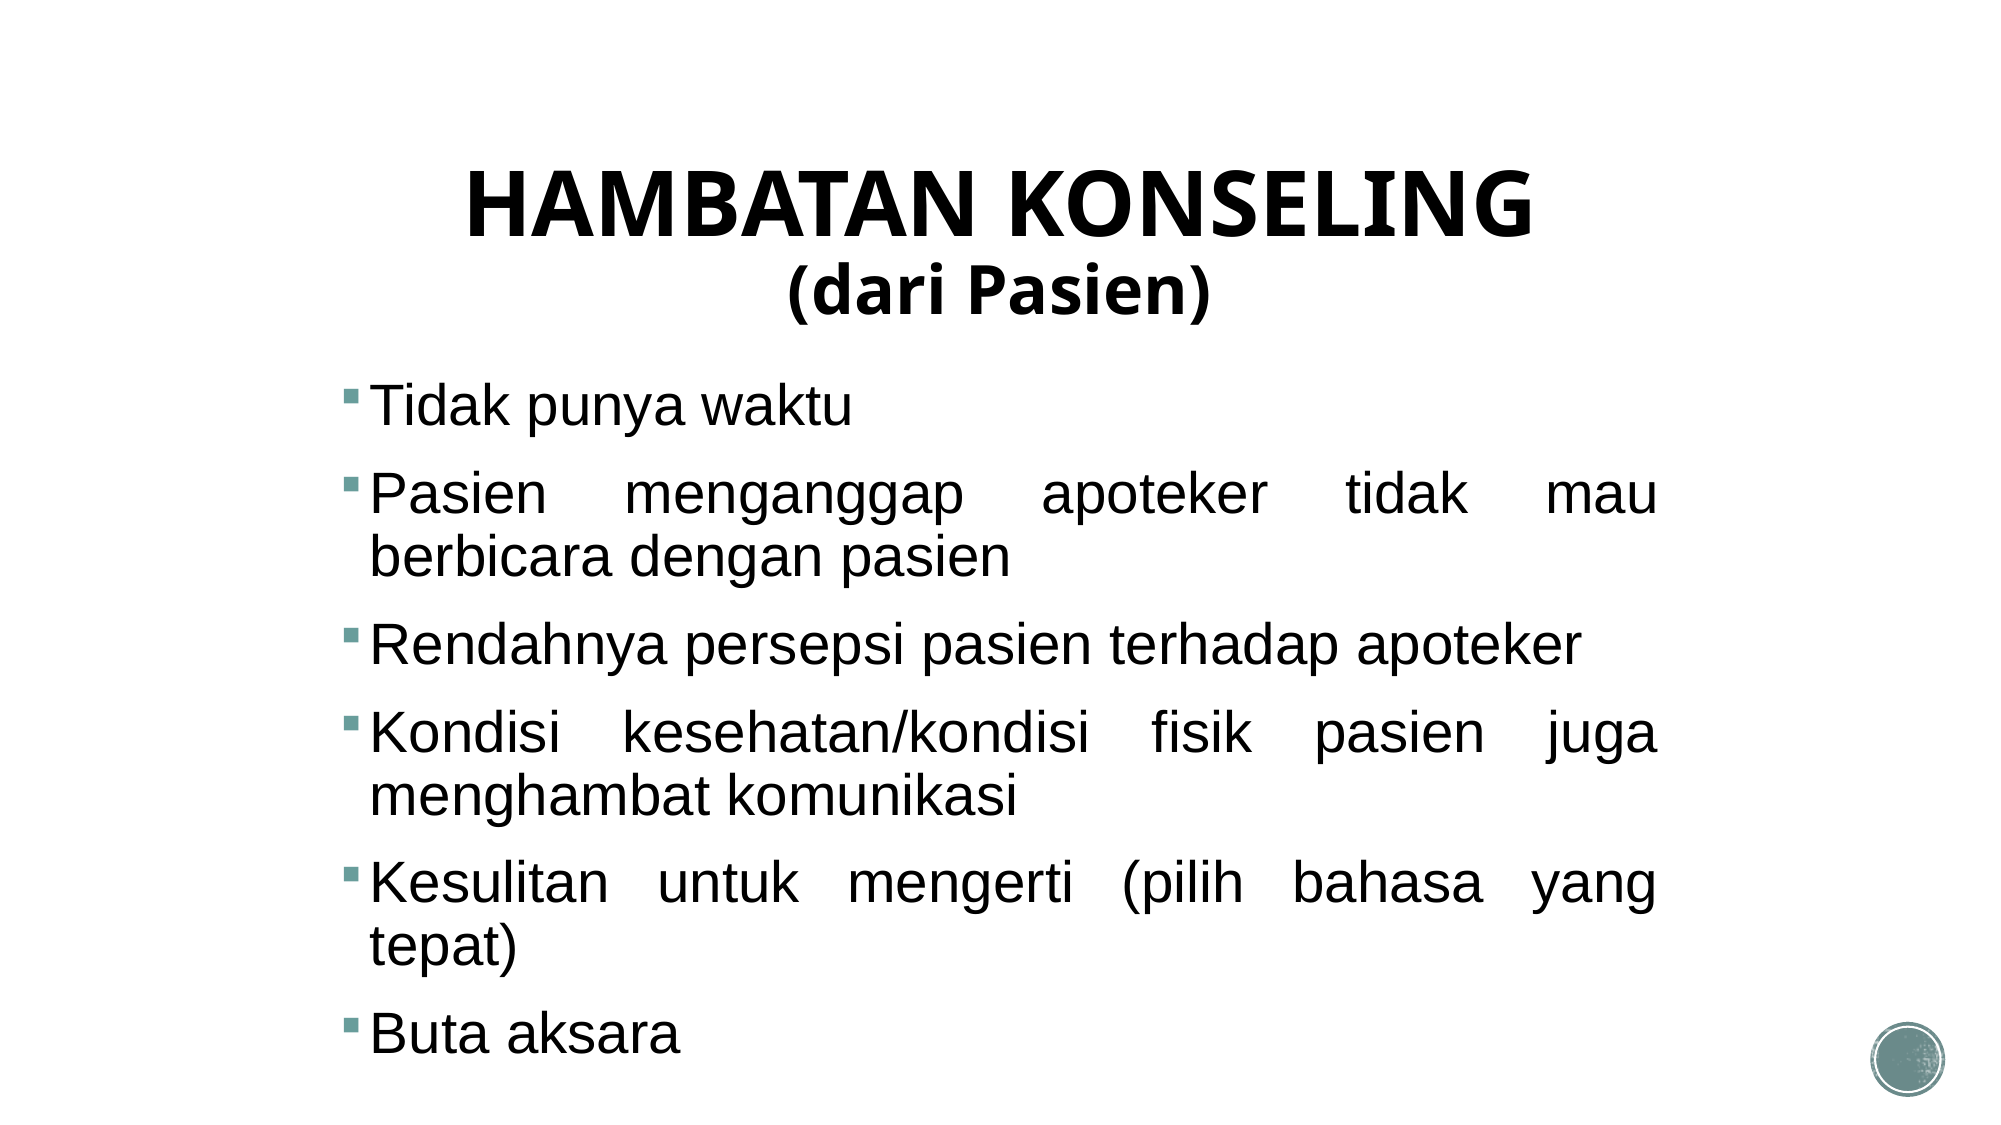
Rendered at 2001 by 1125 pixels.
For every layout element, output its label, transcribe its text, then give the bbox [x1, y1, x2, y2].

title HAMBATAN KONSELING (dari Pasien) [324, 149, 1675, 338]
list Tidak punya waktu Pasien menganggap apoteker tidak mau berbicara dengan pasien Rendahnya persepsi pasien terhadap apoteker Kondisi kesehatan/kondisi fisik pasien juga menghambat komunikasi Kesulitan untuk mengerti (pilih bahasa yang tepat) Buta aksara [324, 367, 1675, 1088]
